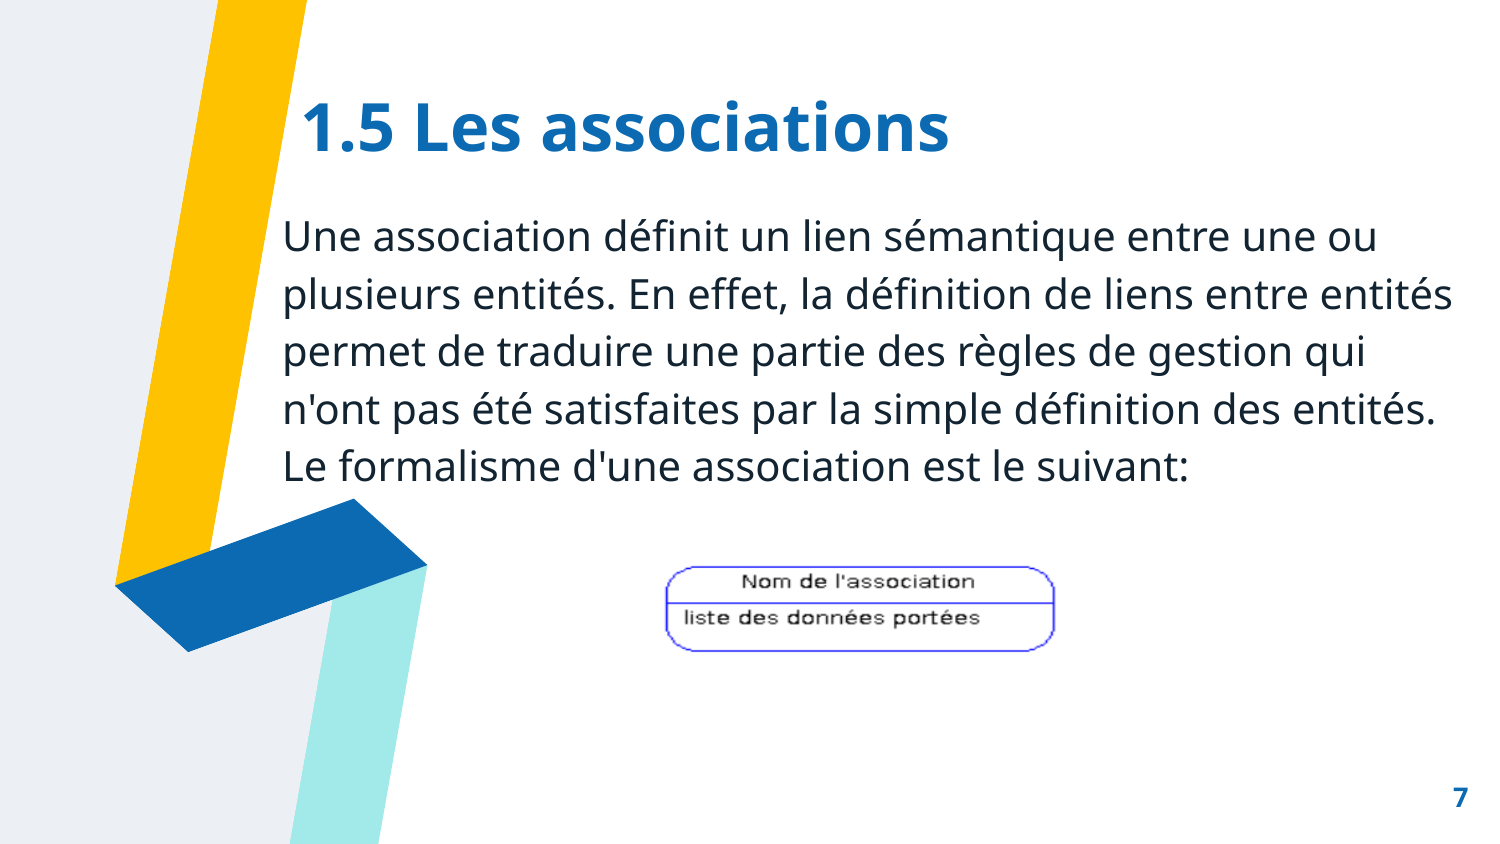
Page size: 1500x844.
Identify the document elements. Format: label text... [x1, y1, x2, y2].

title 1.5 Les associations [300, 93, 1500, 165]
slide_number 7 [1378, 766, 1469, 832]
subtitle Une association définit un lien sémantique entre une ou plusieurs entités. En effet, la définition de liens entre entités permet de traduire une partie des règles de gestion qui n'ont pas été satisfaites par la simple définition des entités. Le formalisme d'une association est le suivant: [282, 202, 1469, 279]
picture [638, 533, 1098, 679]
